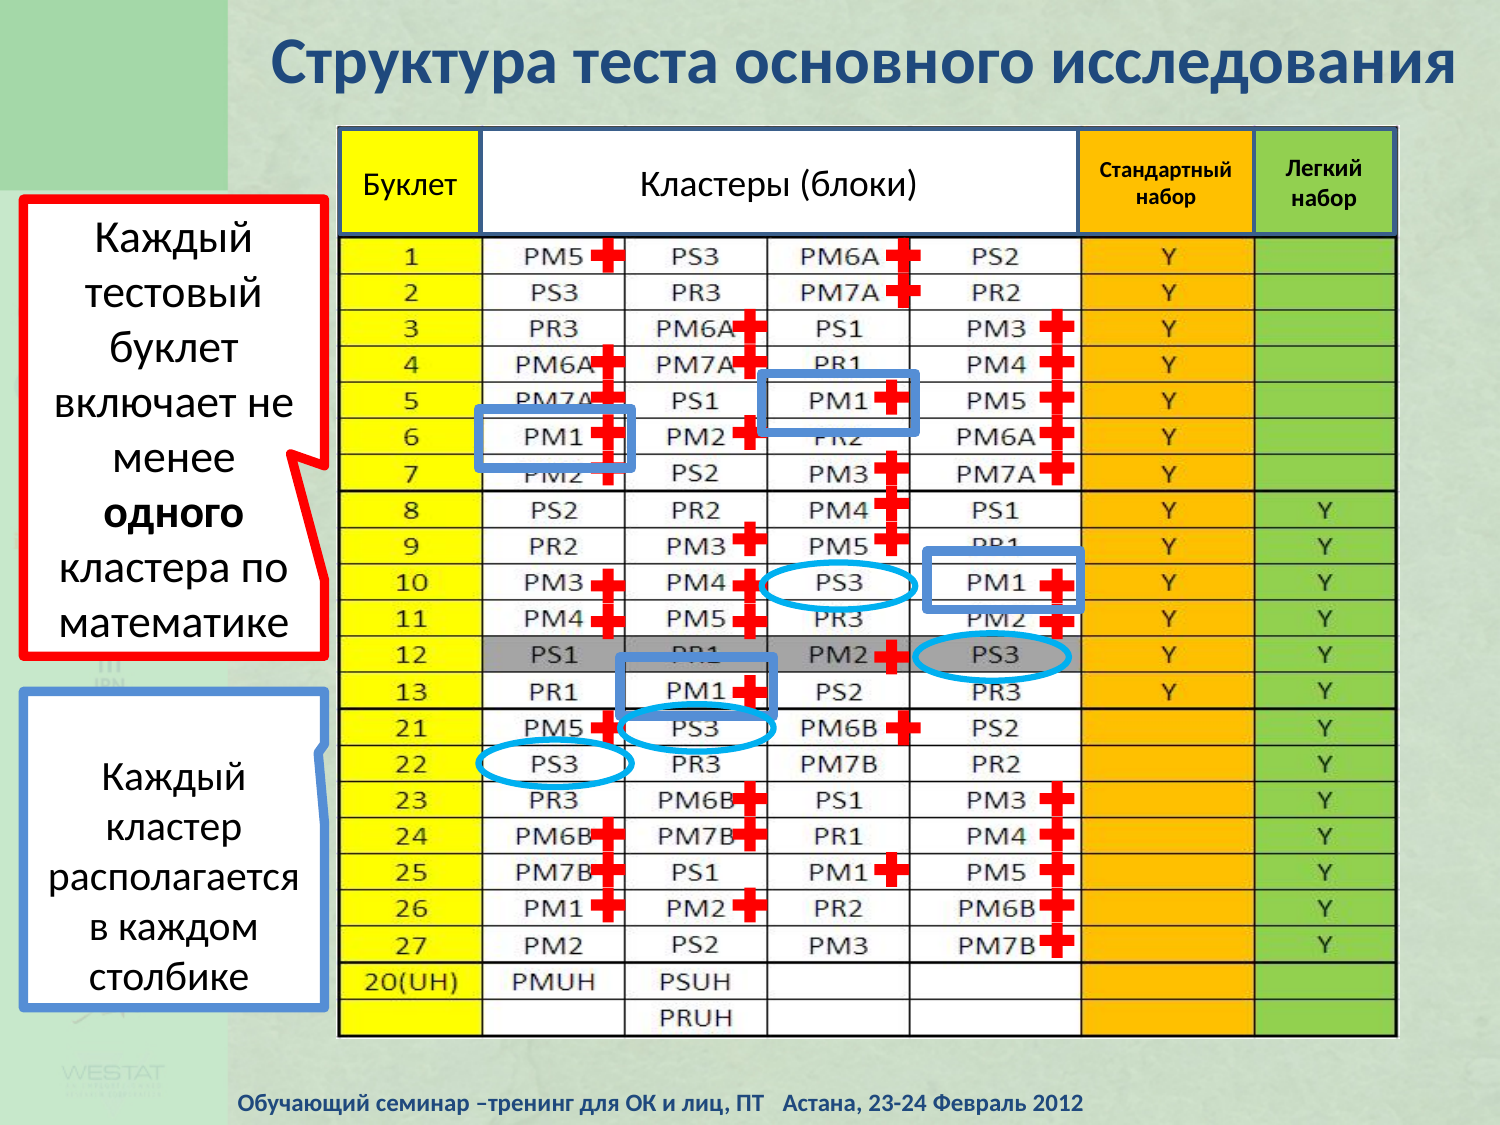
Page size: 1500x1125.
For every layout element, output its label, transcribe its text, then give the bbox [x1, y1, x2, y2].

text_box Каждый тестовый буклет включает не менее одного кластера по математике [21, 197, 327, 659]
list [230, 148, 1500, 1125]
title Структура теста основного исследования [230, 0, 1500, 114]
picture [0, 0, 1500, 1125]
text_box Обучающий семинар –тренинг для ОК и лиц, ПТ Астана, 23-24 Февраль 2012 [222, 1077, 1266, 1125]
text_box Каждый кластер располагается в каждом столбике [21, 689, 327, 1010]
